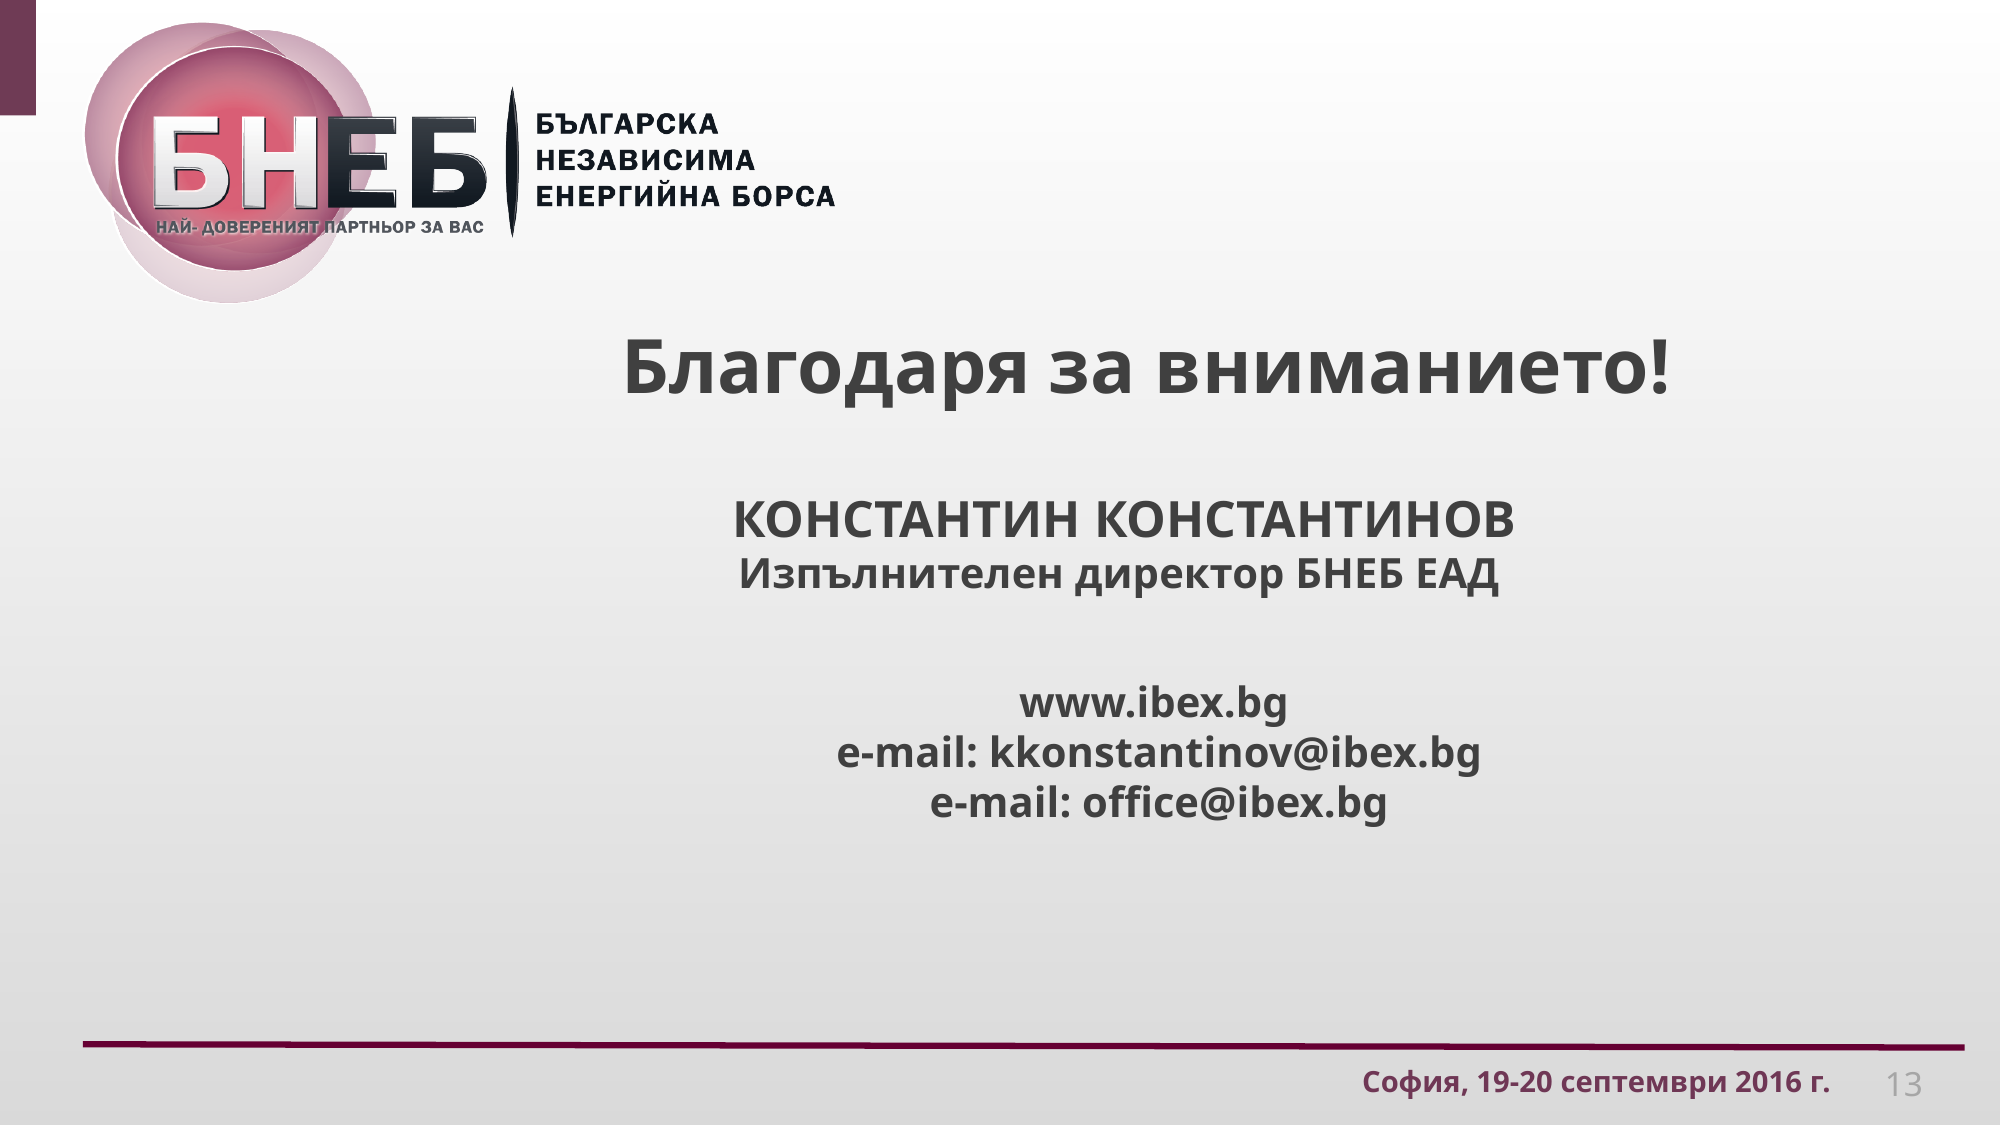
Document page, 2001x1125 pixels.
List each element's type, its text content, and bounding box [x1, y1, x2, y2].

text_box www.ibex.bg e-mail: kkonstantinov@ibex.bg e-mail: office@ibex.bg [659, 668, 1660, 834]
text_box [82, 1044, 1965, 1048]
text_box Благодаря за вниманието! [606, 310, 1819, 416]
text_box КОНСТАНТИН КОНСТАНТИНОВ Изпълнителен директор БНЕБ ЕАД [590, 479, 1658, 605]
text_box [0, 0, 36, 116]
text_box София, 19-20 септември 2016 г. [1069, 1059, 1853, 1106]
picture [82, 21, 835, 304]
text_box 13 [1852, 1059, 1956, 1117]
